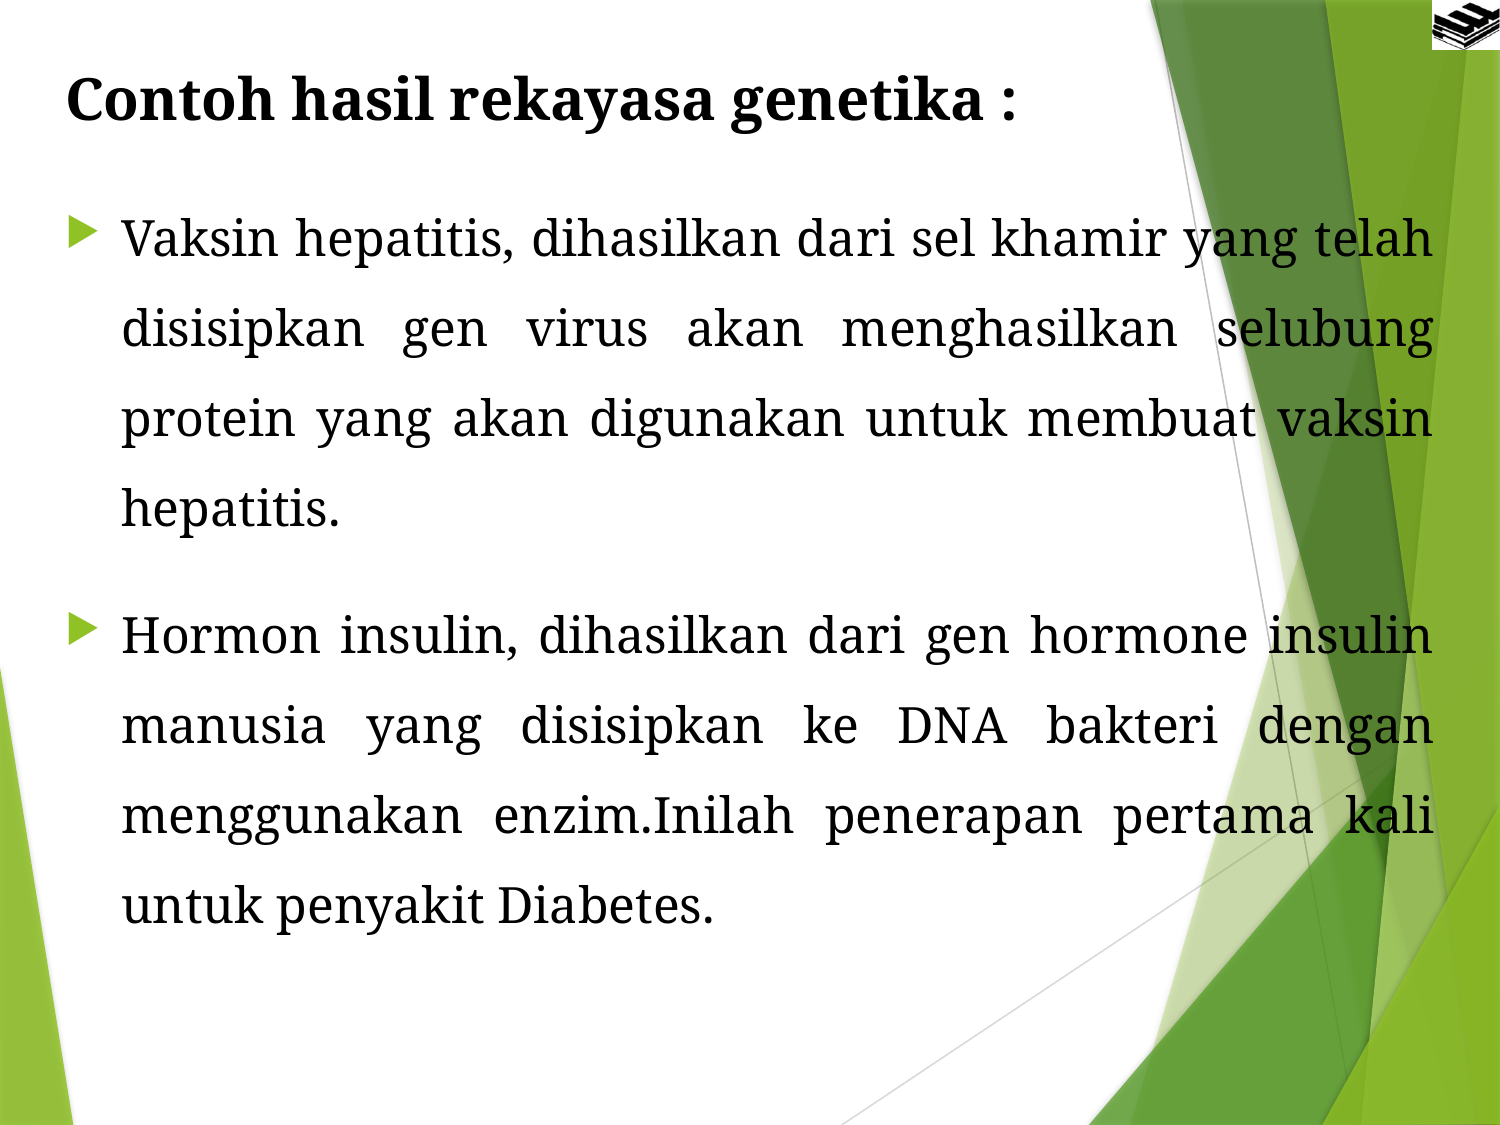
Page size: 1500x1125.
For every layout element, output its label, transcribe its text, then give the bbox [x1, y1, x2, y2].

list Contoh hasil rekayasa genetika : Vaksin hepatitis, dihasilkan dari sel khamir yang telah disisipkan gen virus akan menghasilkan selubung protein yang akan digunakan untuk membuat vaksin hepatitis. Hormon insulin, dihasilkan dari gen hormone insulin manusia yang disisipkan ke DNA bakteri dengan menggunakan enzim.Inilah penerapan pertama kali untuk penyakit Diabetes. [50, 50, 1450, 1063]
picture [1432, 0, 1500, 50]
